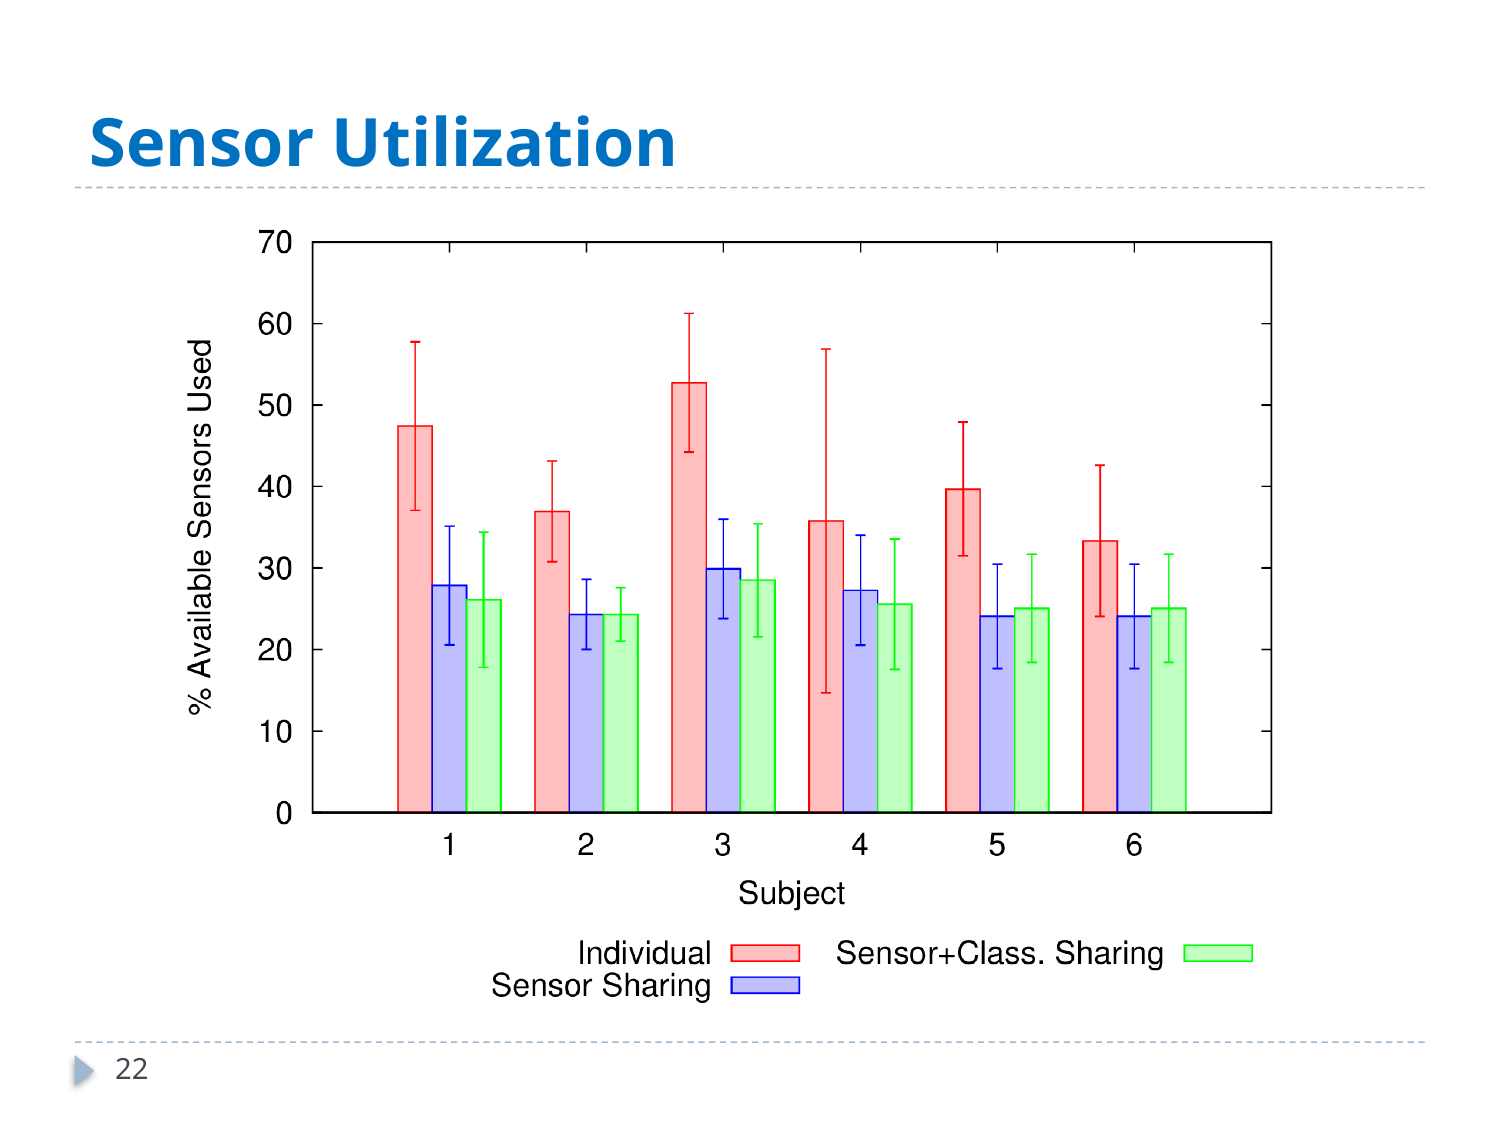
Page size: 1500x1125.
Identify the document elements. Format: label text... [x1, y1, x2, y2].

picture [174, 202, 1330, 1012]
slide_number 22 [100, 1042, 426, 1103]
title Sensor Utilization [75, 24, 1425, 188]
